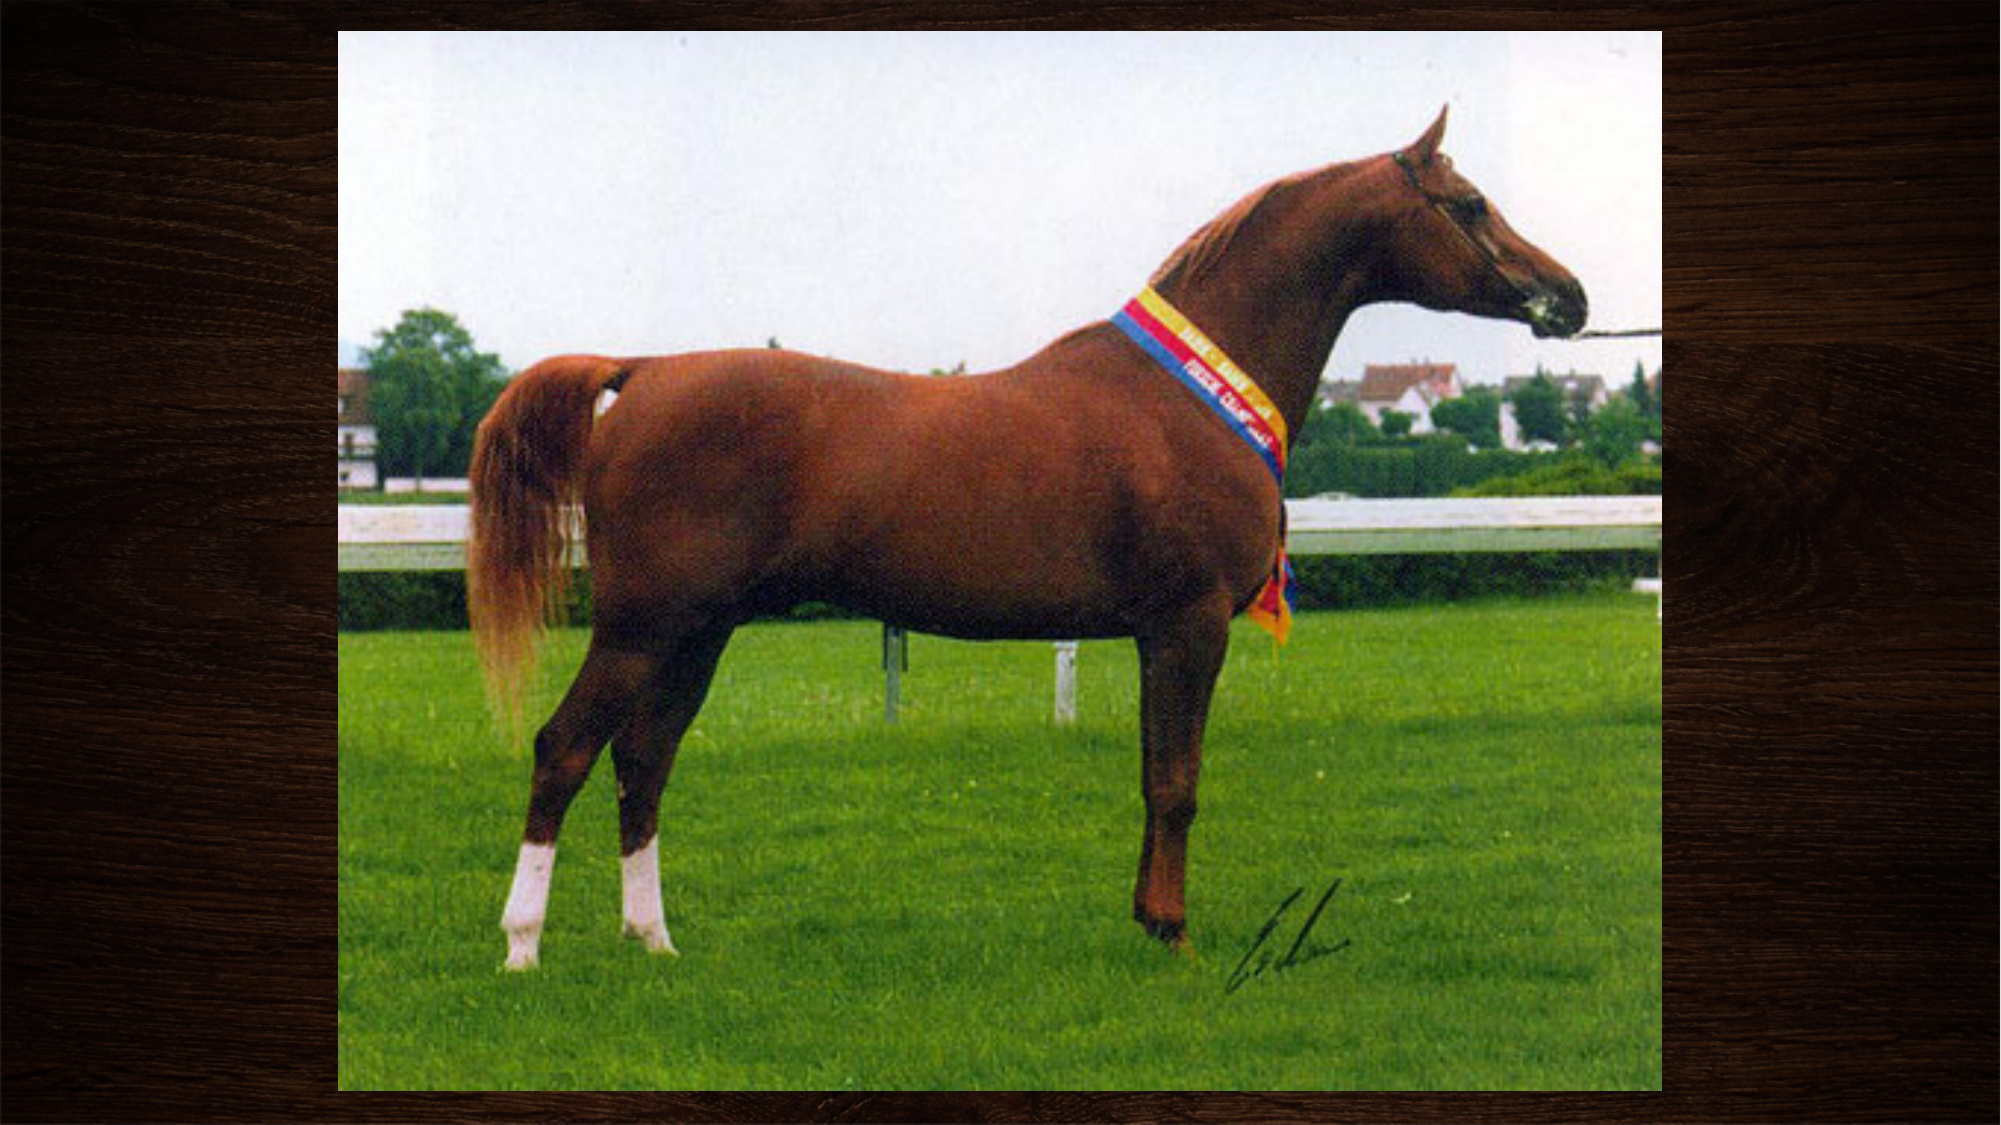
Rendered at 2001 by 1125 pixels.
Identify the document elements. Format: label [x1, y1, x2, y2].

picture [0, 0, 2001, 1125]
list [337, 31, 1663, 1091]
